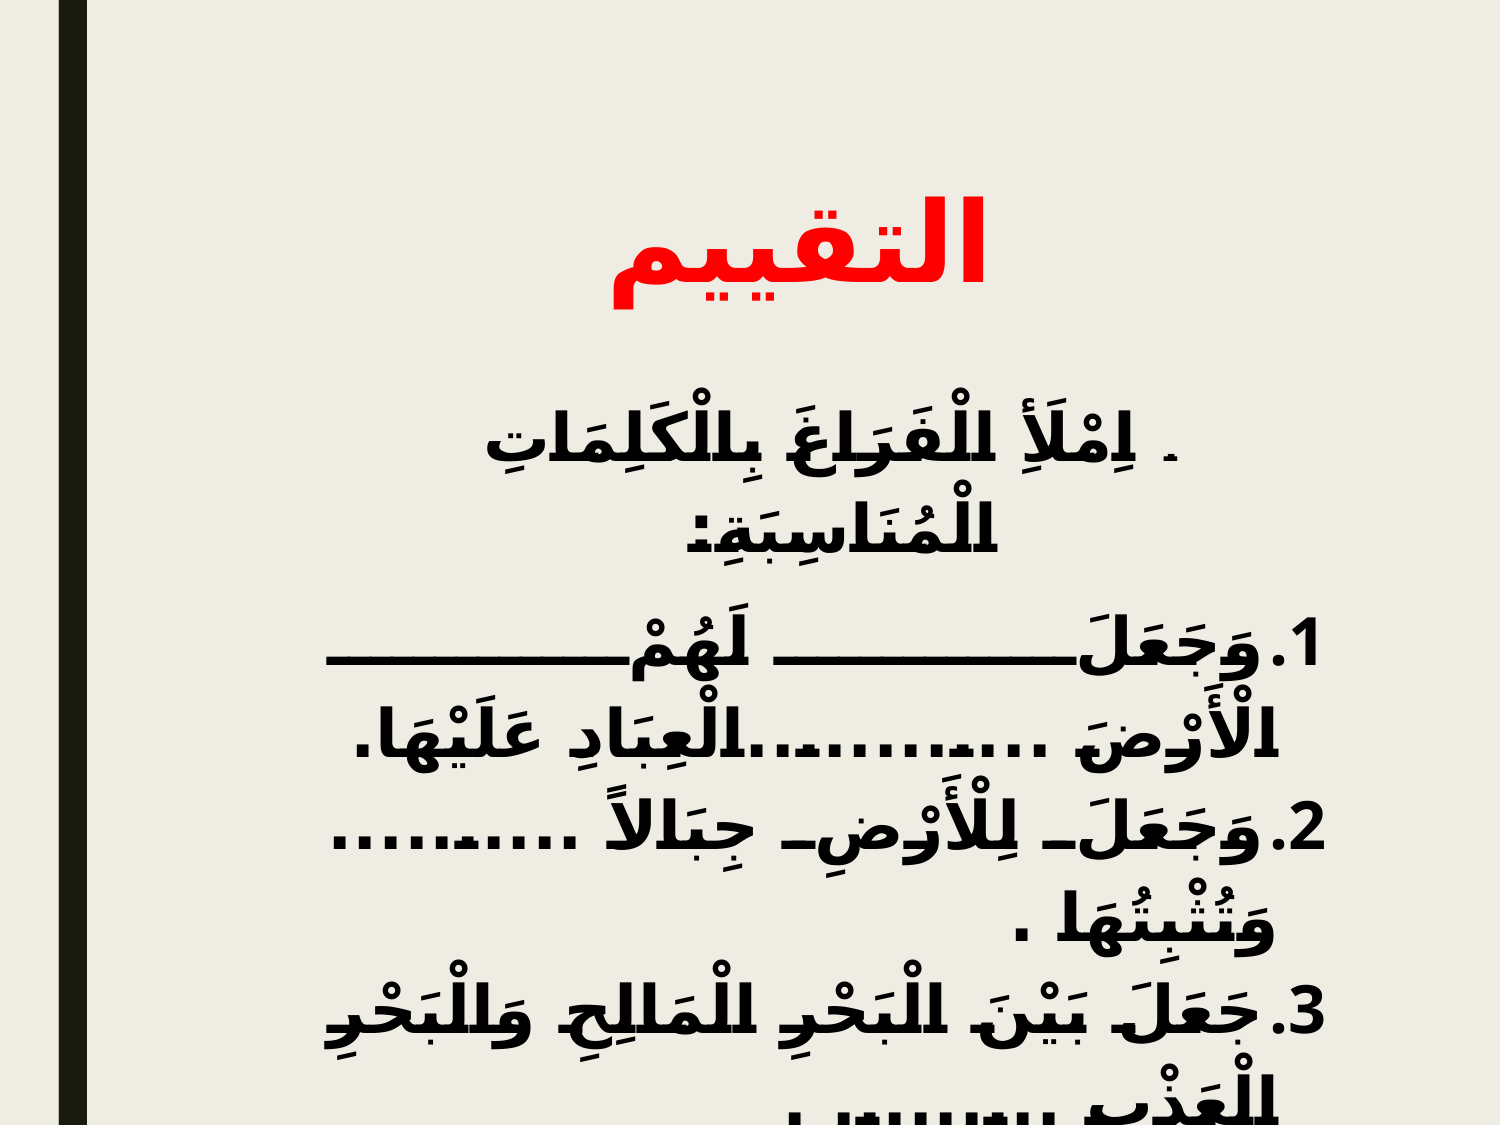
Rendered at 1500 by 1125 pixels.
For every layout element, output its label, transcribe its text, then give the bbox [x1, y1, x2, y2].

text_box . اِمْلَأِ الْفَرَاغَ بِالْكَلِمَاتِ الْمُنَاسِبَةِ: وَجَعَلَ لَهُمْ الْأَرْضَ ............الْعِبَادِ عَلَيْهَا. وَجَعَلَ لِلْأَرْضِ جِبَالاً .......... وَتُثْبِتُهَا . جَعَلَ بَيْنَ الْبَحْرِ الْمَالِحِ وَالْبَحْرِ الْعَذْبِ ......... . اِنَّهُ ......... الْبَلاَءَ وَالشَّرَّ مِنَ الْعِبَادِ. وَيَمُدُّهُمُ الرِّزْقَ وَ ........... إِلَيْهِمِ النِّعَمِ . [312, 375, 1350, 1125]
text_box التقييم [474, 162, 1125, 313]
